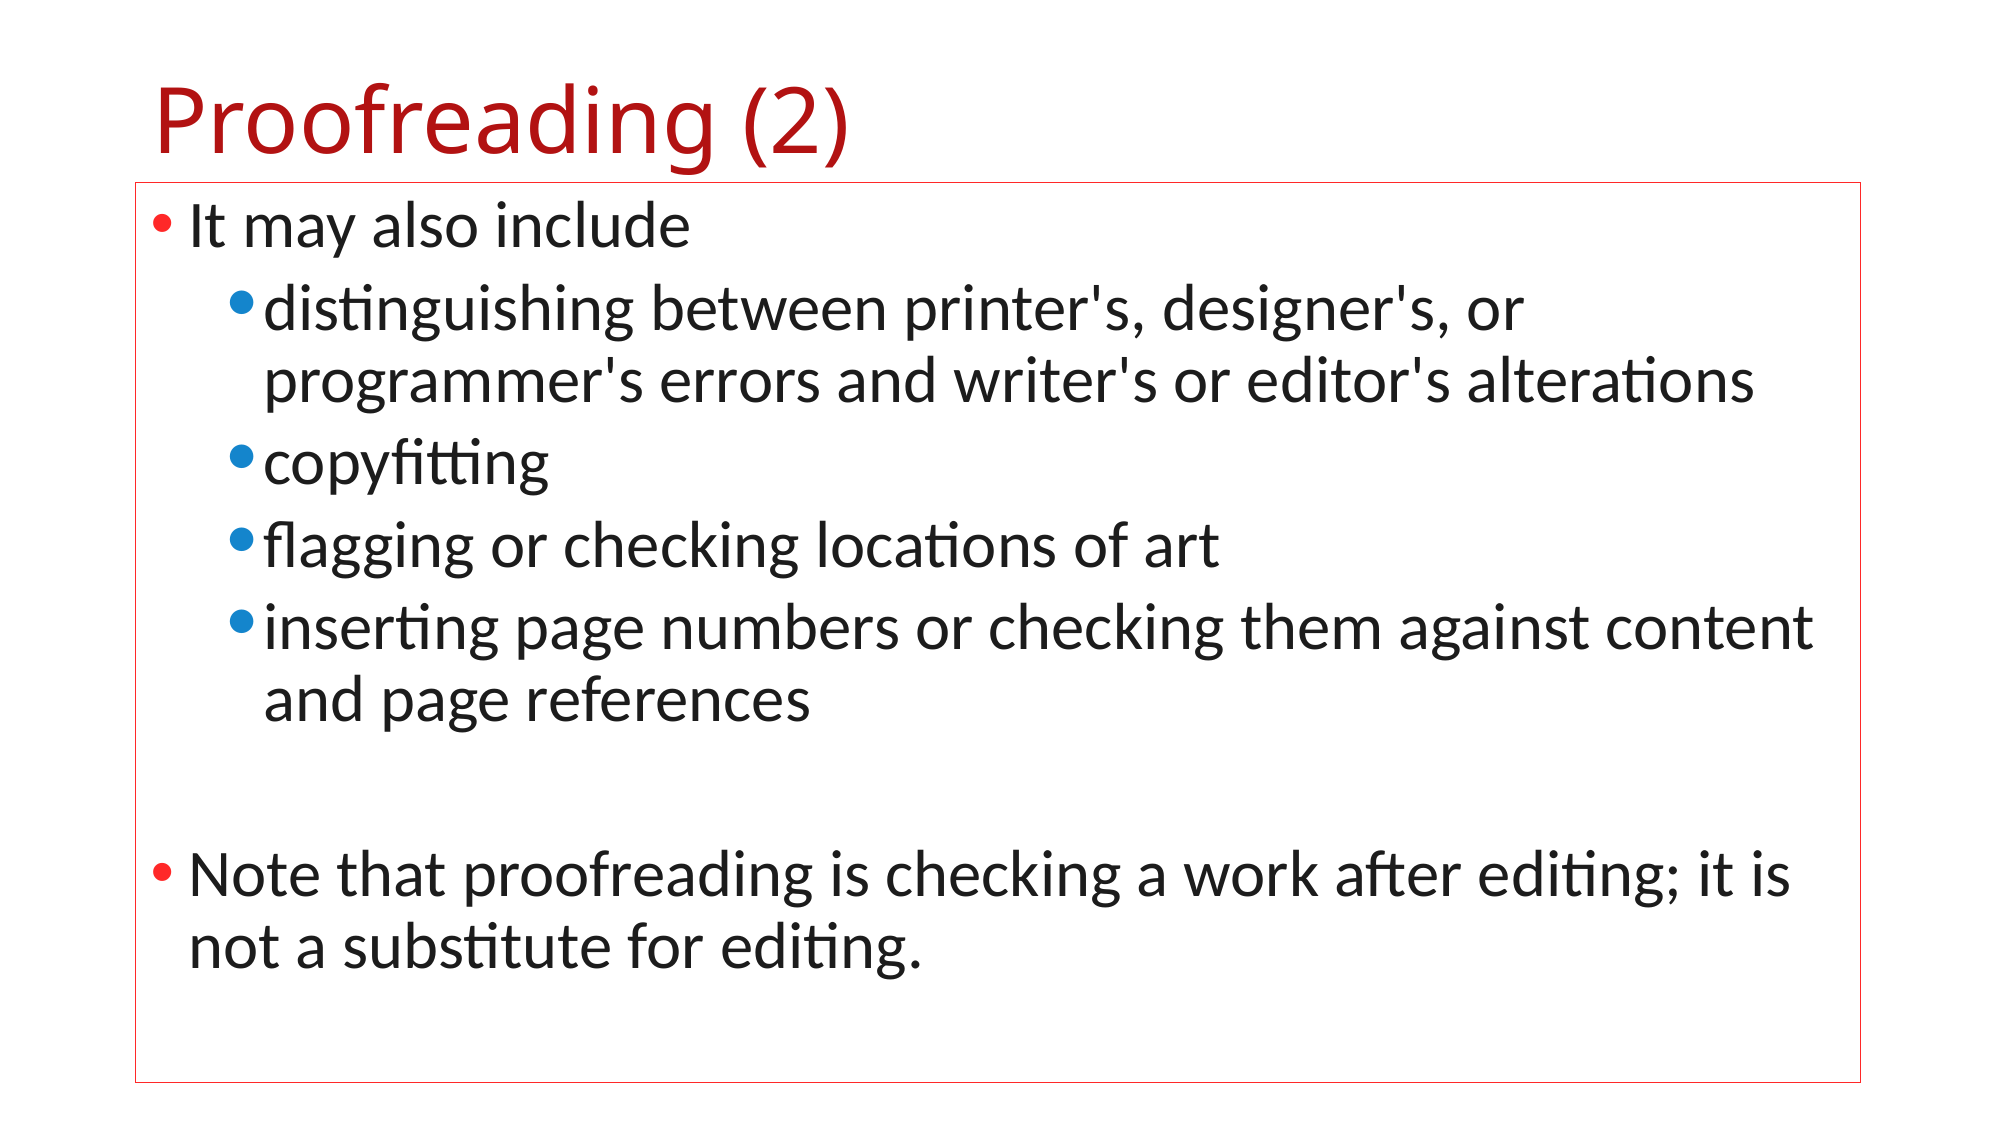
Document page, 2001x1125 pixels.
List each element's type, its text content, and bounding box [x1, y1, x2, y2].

list It may also include distinguishing between printer's, designer's, or programmer's errors and writer's or editor's alterations copyfitting flagging or checking locations of art inserting page numbers or checking them against content and page references Note that proofreading is checking a work after editing; it is not a substitute for editing. [135, 182, 1861, 1083]
title Proofreading (2) [137, 59, 1863, 188]
